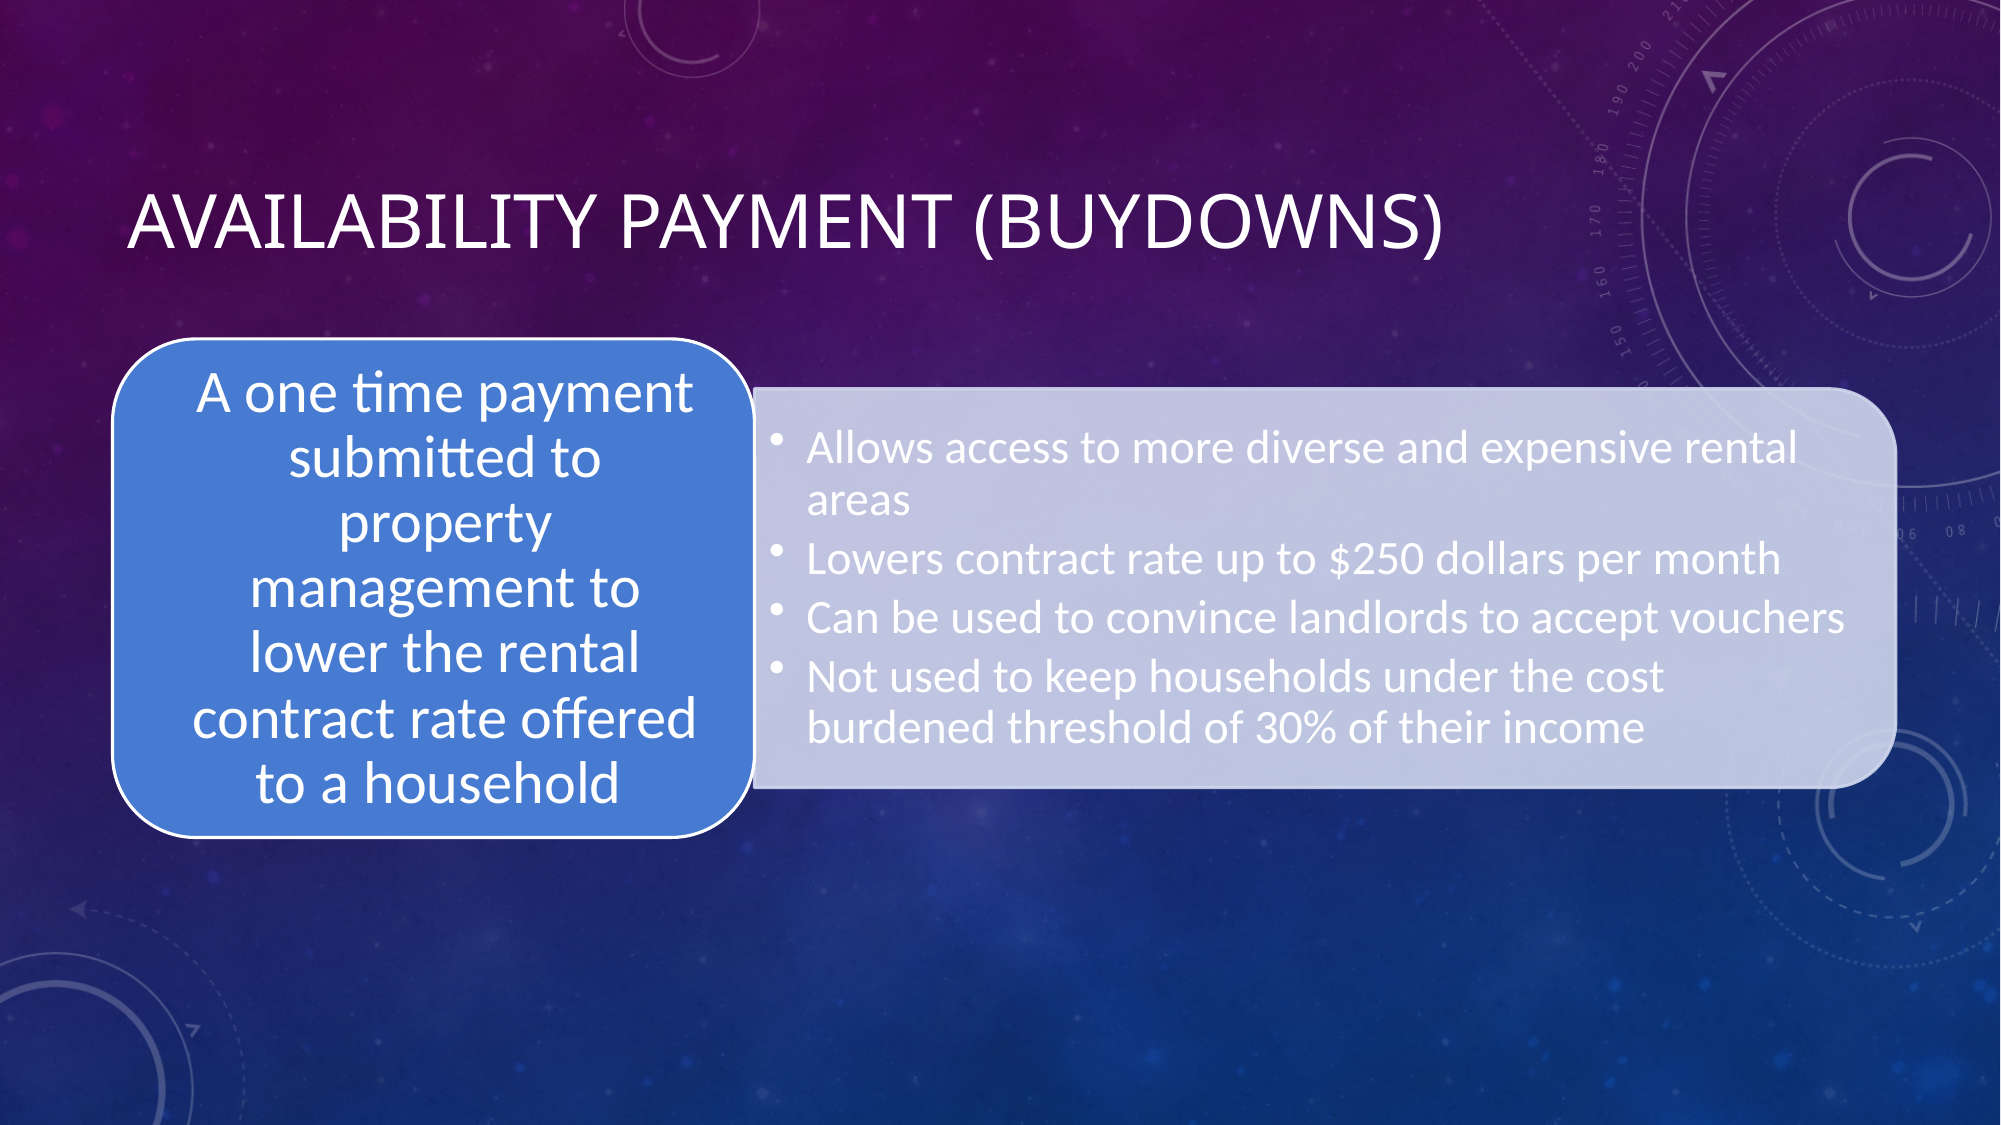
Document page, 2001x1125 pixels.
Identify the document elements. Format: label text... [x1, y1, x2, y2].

title availability payment (Buydowns) [112, 99, 1775, 338]
picture [0, 0, 2001, 1125]
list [112, 338, 1896, 838]
